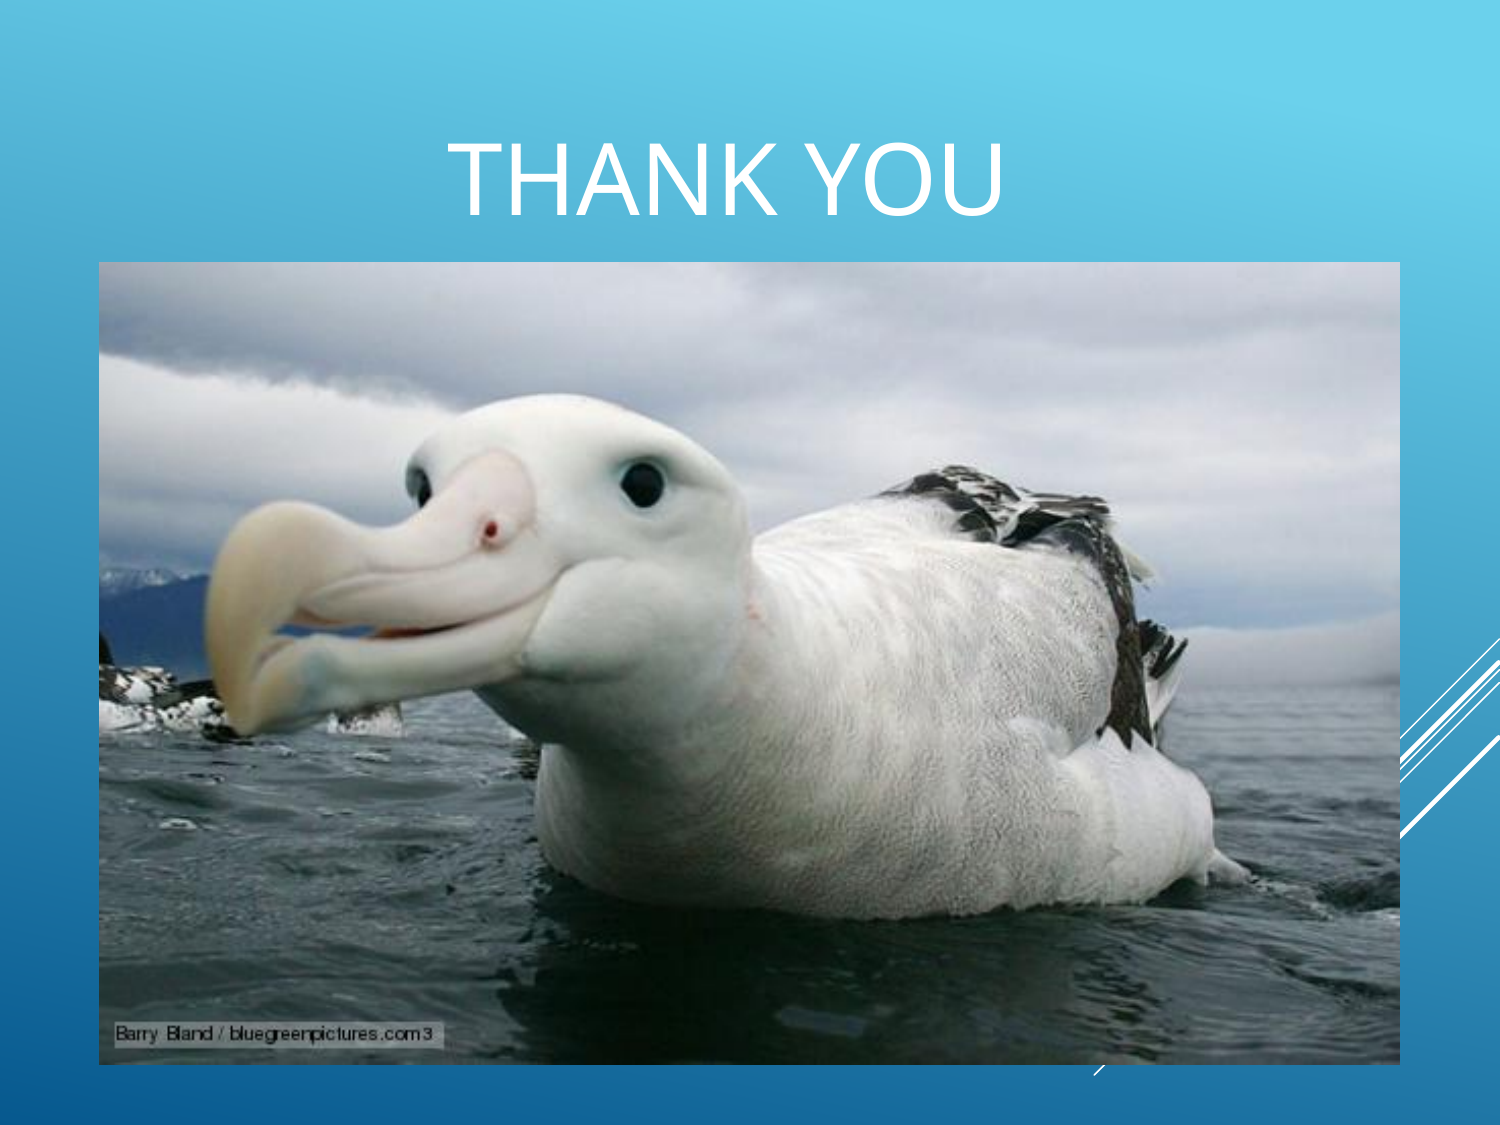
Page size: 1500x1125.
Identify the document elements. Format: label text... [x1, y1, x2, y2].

picture [99, 262, 1400, 1065]
title THANK YOU [249, 50, 1326, 262]
